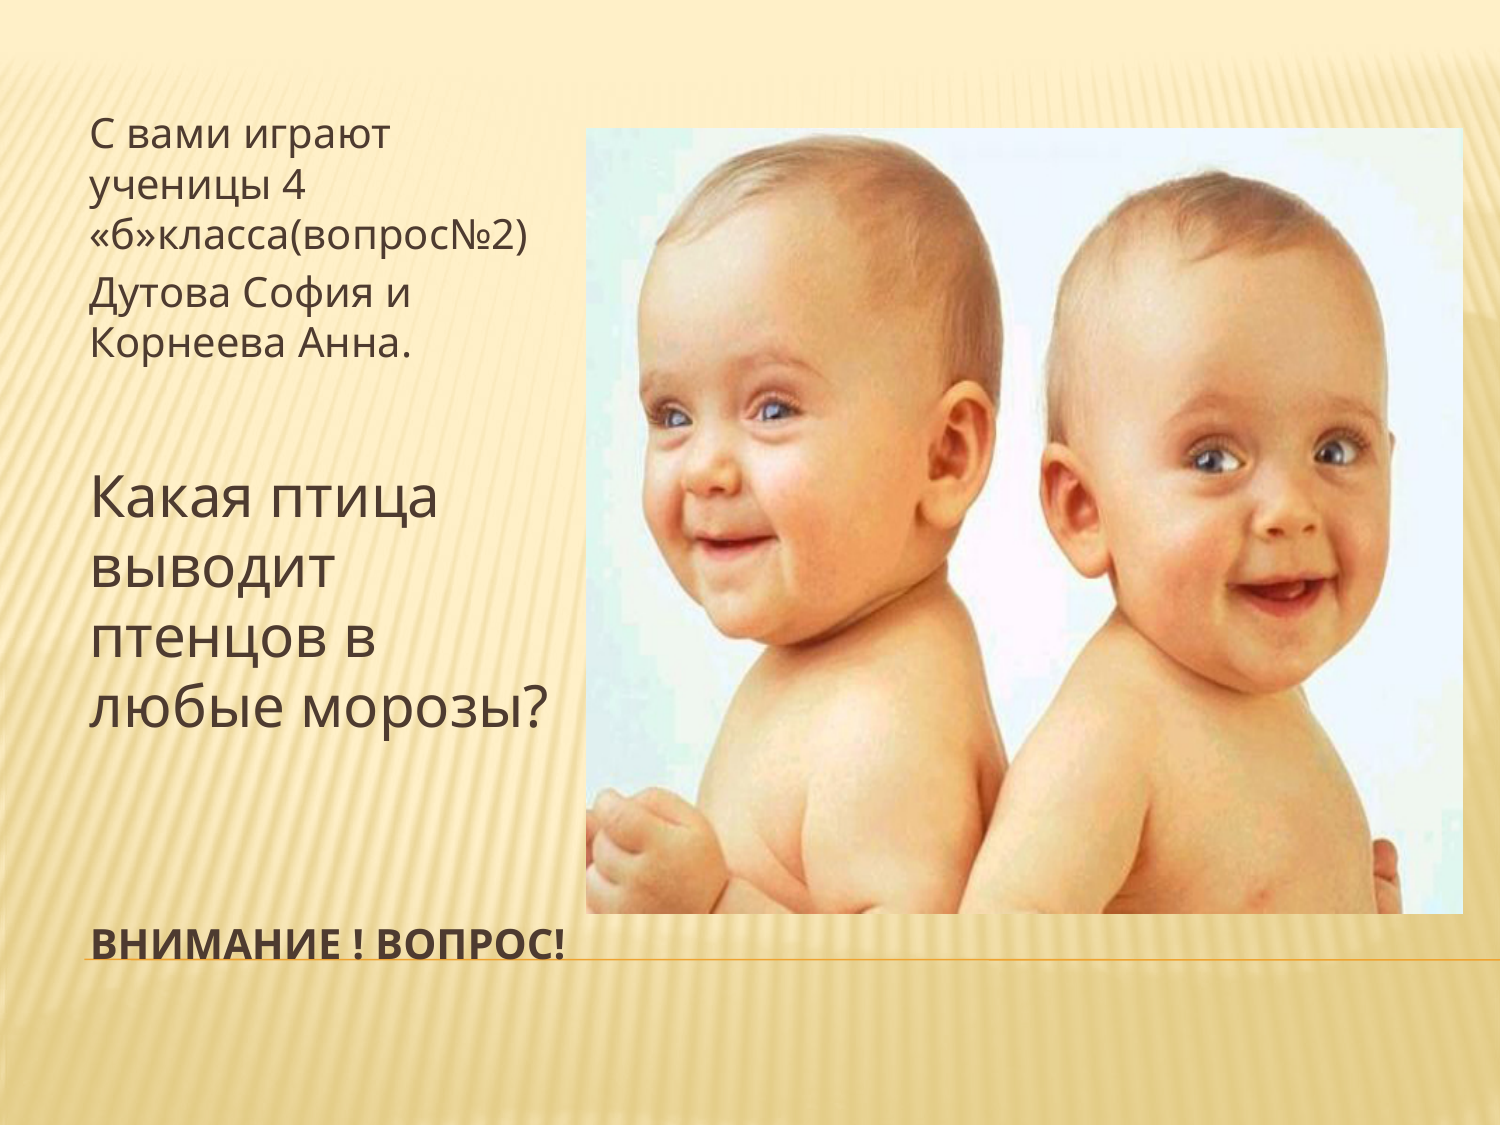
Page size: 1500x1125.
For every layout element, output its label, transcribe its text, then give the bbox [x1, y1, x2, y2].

title Внимание ! Вопрос! [75, 900, 1463, 986]
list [586, 128, 1463, 915]
list С вами играют ученицы 4 «б»класса(вопрос№2) Дутова София и Корнеева Анна. Какая птица выводит птенцов в любые морозы? [75, 99, 569, 888]
